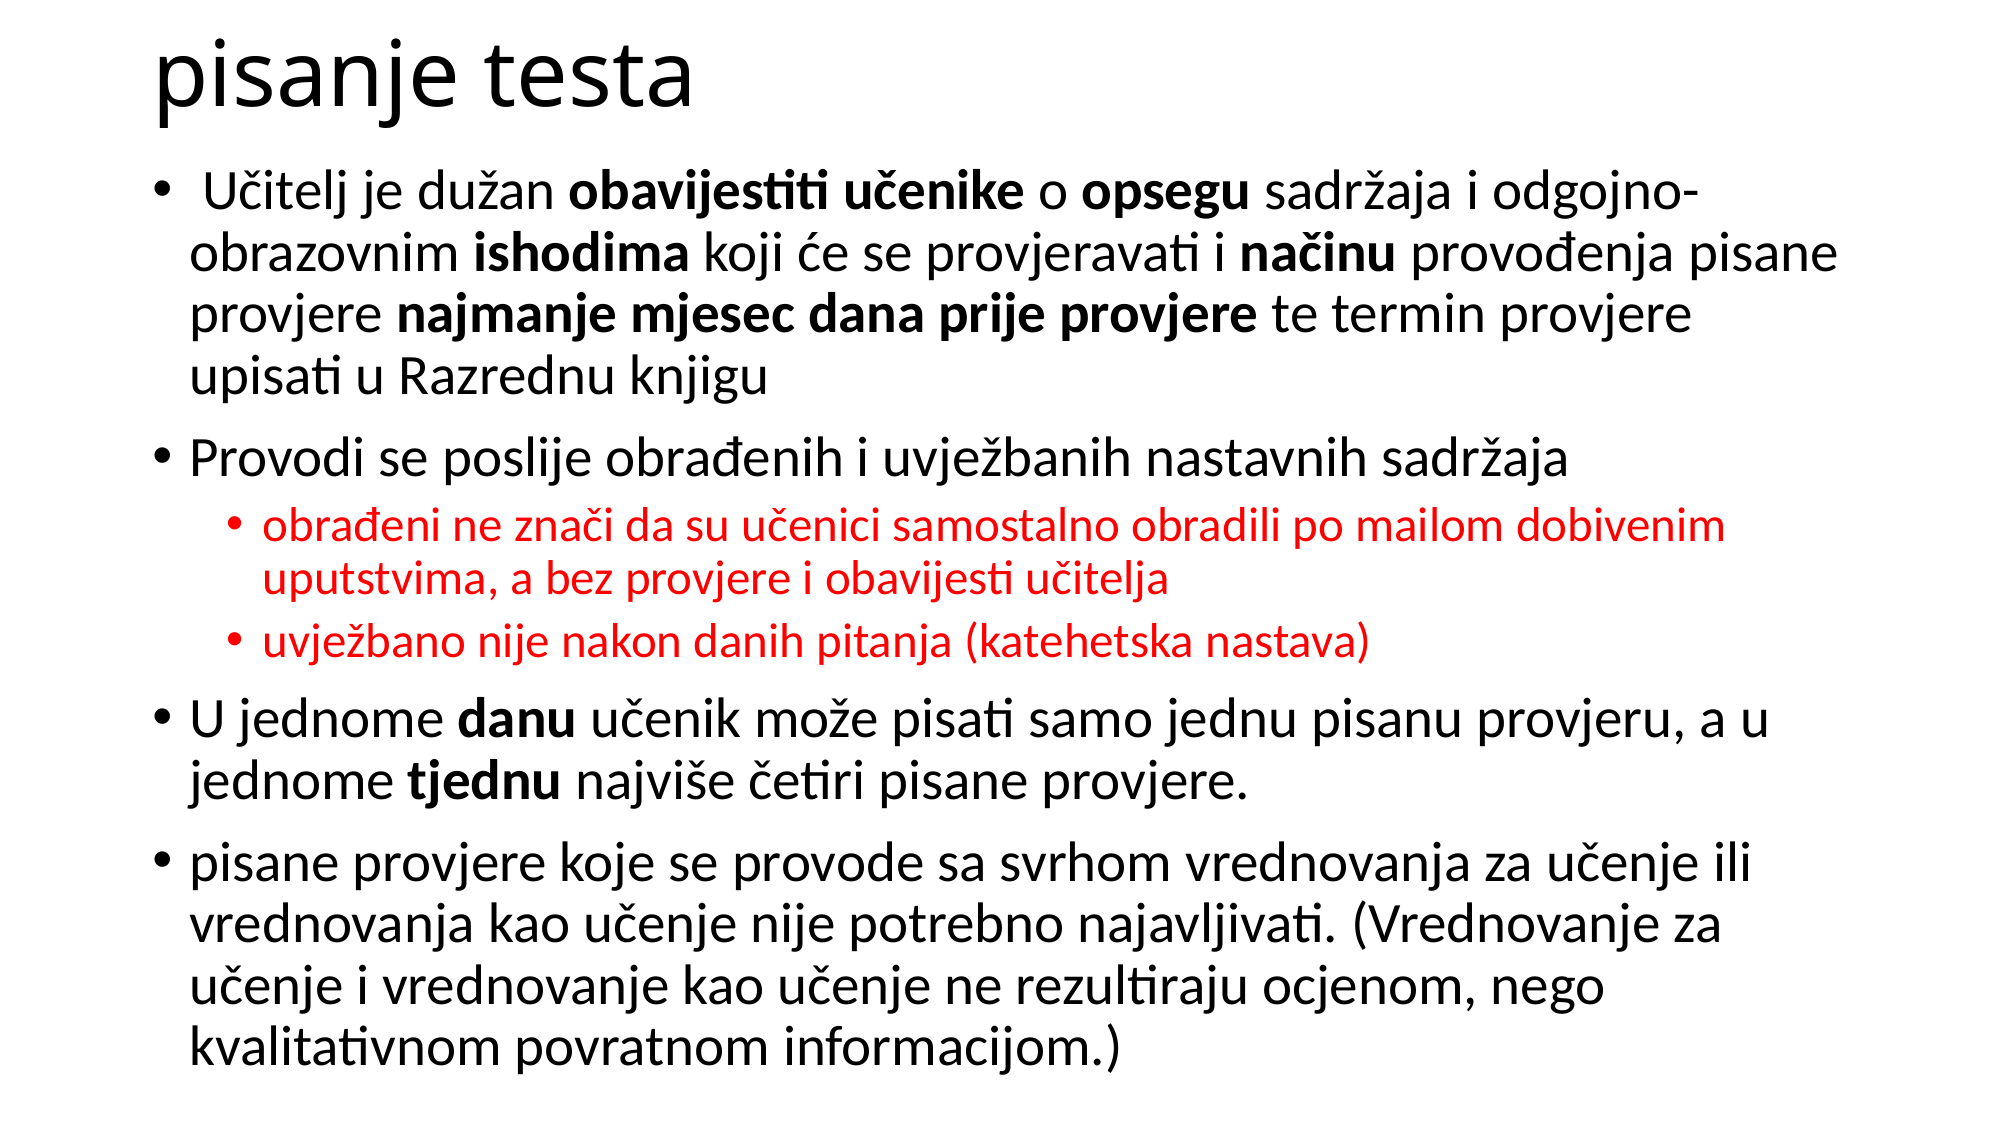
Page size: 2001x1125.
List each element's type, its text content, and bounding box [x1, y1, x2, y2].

title pisanje testa [137, 0, 1863, 153]
list Učitelj je dužan obavijestiti učenike o opsegu sadržaja i odgojno-obrazovnim ishodima koji će se provjeravati i načinu provođenja pisane provjere najmanje mjesec dana prije provjere te termin provjere upisati u Razrednu knjigu Provodi se poslije obrađenih i uvježbanih nastavnih sadržaja obrađeni ne znači da su učenici samostalno obradili po mailom dobivenim uputstvima, a bez provjere i obavijesti učitelja uvježbano nije nakon danih pitanja (katehetska nastava) U jednome danu učenik može pisati samo jednu pisanu provjeru, a u jednome tjednu najviše četiri pisane provjere. pisane provjere koje se provode sa svrhom vrednovanja za učenje ili vrednovanja kao učenje nije potrebno najavljivati. (Vrednovanje za učenje i vrednovanje kao učenje ne rezultiraju ocjenom, nego kvalitativnom povratnom informacijom.) [137, 153, 1863, 1091]
